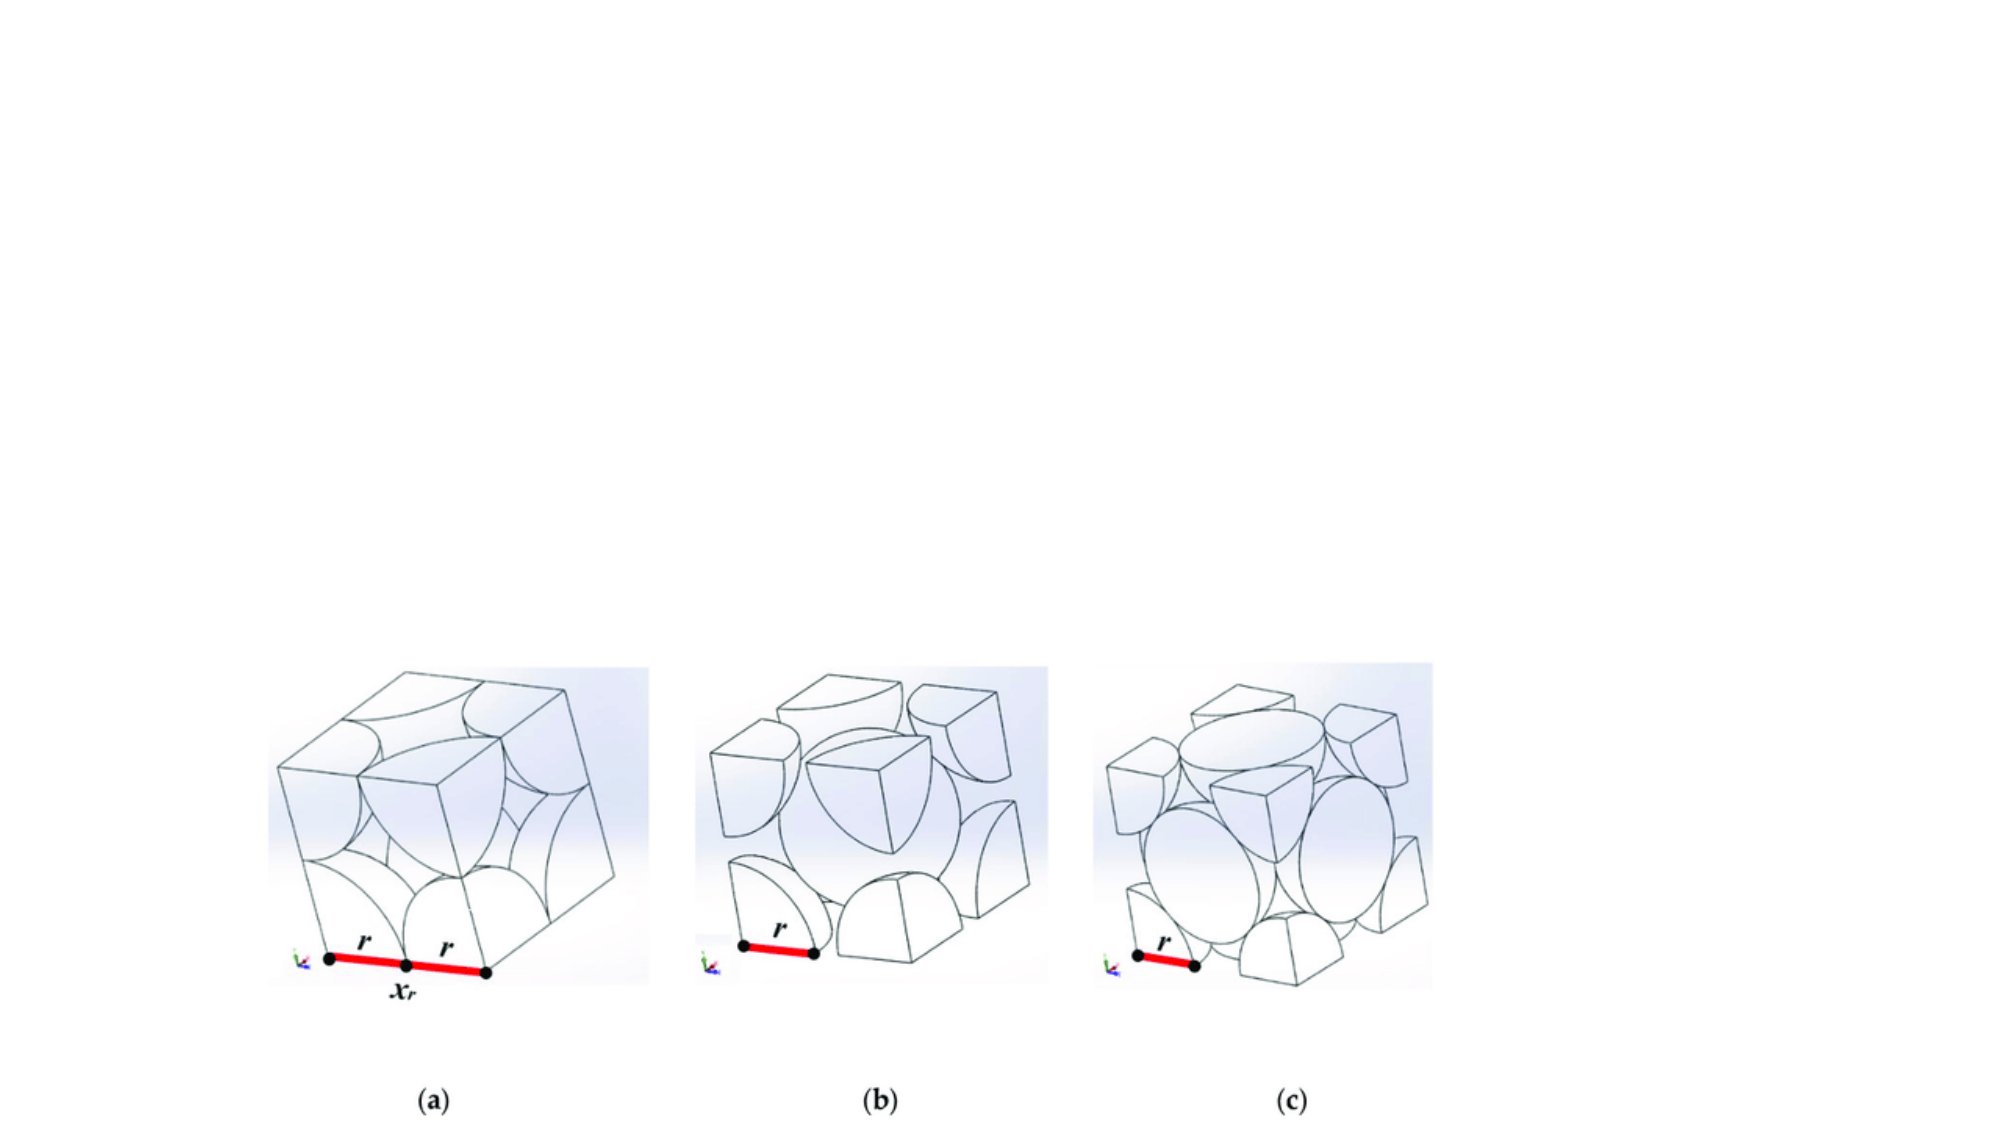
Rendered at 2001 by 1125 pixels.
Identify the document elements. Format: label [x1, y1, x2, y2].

picture [192, 648, 1521, 1125]
